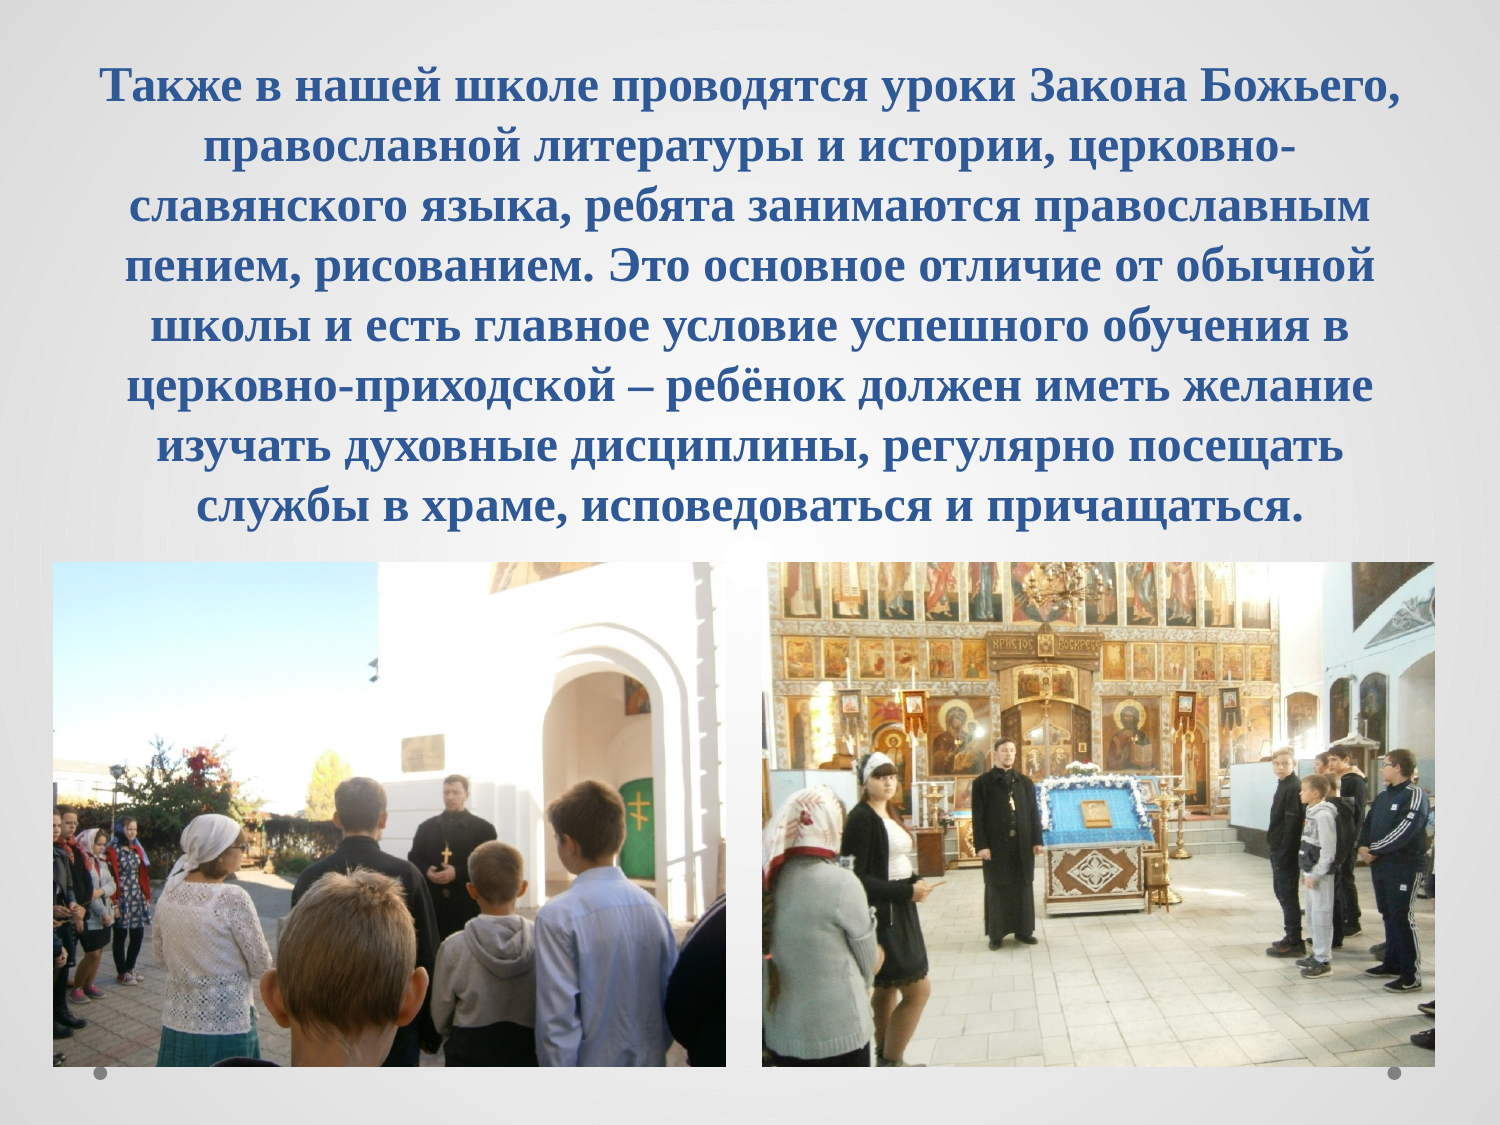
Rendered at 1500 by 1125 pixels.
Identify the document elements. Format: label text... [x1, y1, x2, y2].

title Также в нашей школе проводятся уроки Закона Божьего, православной литературы и истории, церковно-славянского языка, ребята занимаются православным пением, рисованием. Это основное отличие от обычной школы и есть главное условие успешного обучения в церковно-приходской – ребёнок должен иметь желание изучать духовные дисциплины, регулярно посещать службы в храме, исповедоваться и причащаться. [75, 42, 1425, 539]
picture [762, 562, 1435, 1067]
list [52, 562, 726, 1067]
